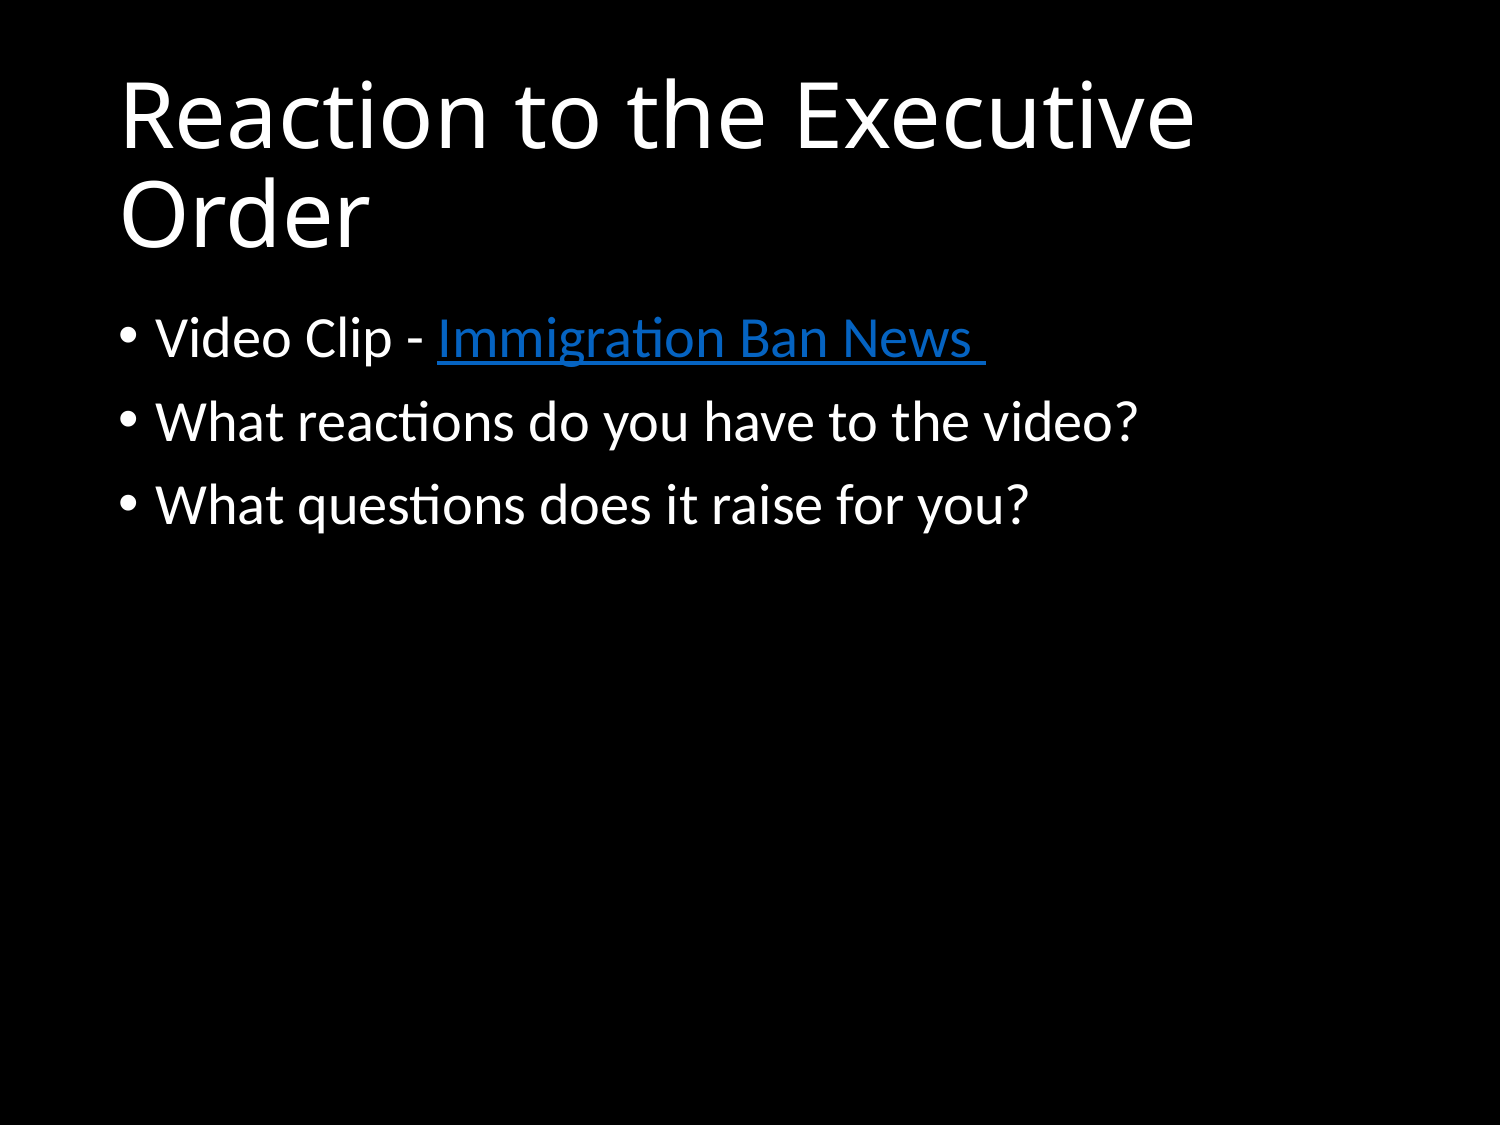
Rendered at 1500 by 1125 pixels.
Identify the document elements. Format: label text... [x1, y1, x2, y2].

list Video Clip - Immigration Ban News What reactions do you have to the video? What questions does it raise for you? [103, 299, 1397, 991]
title Reaction to the Executive Order [103, 59, 1397, 278]
